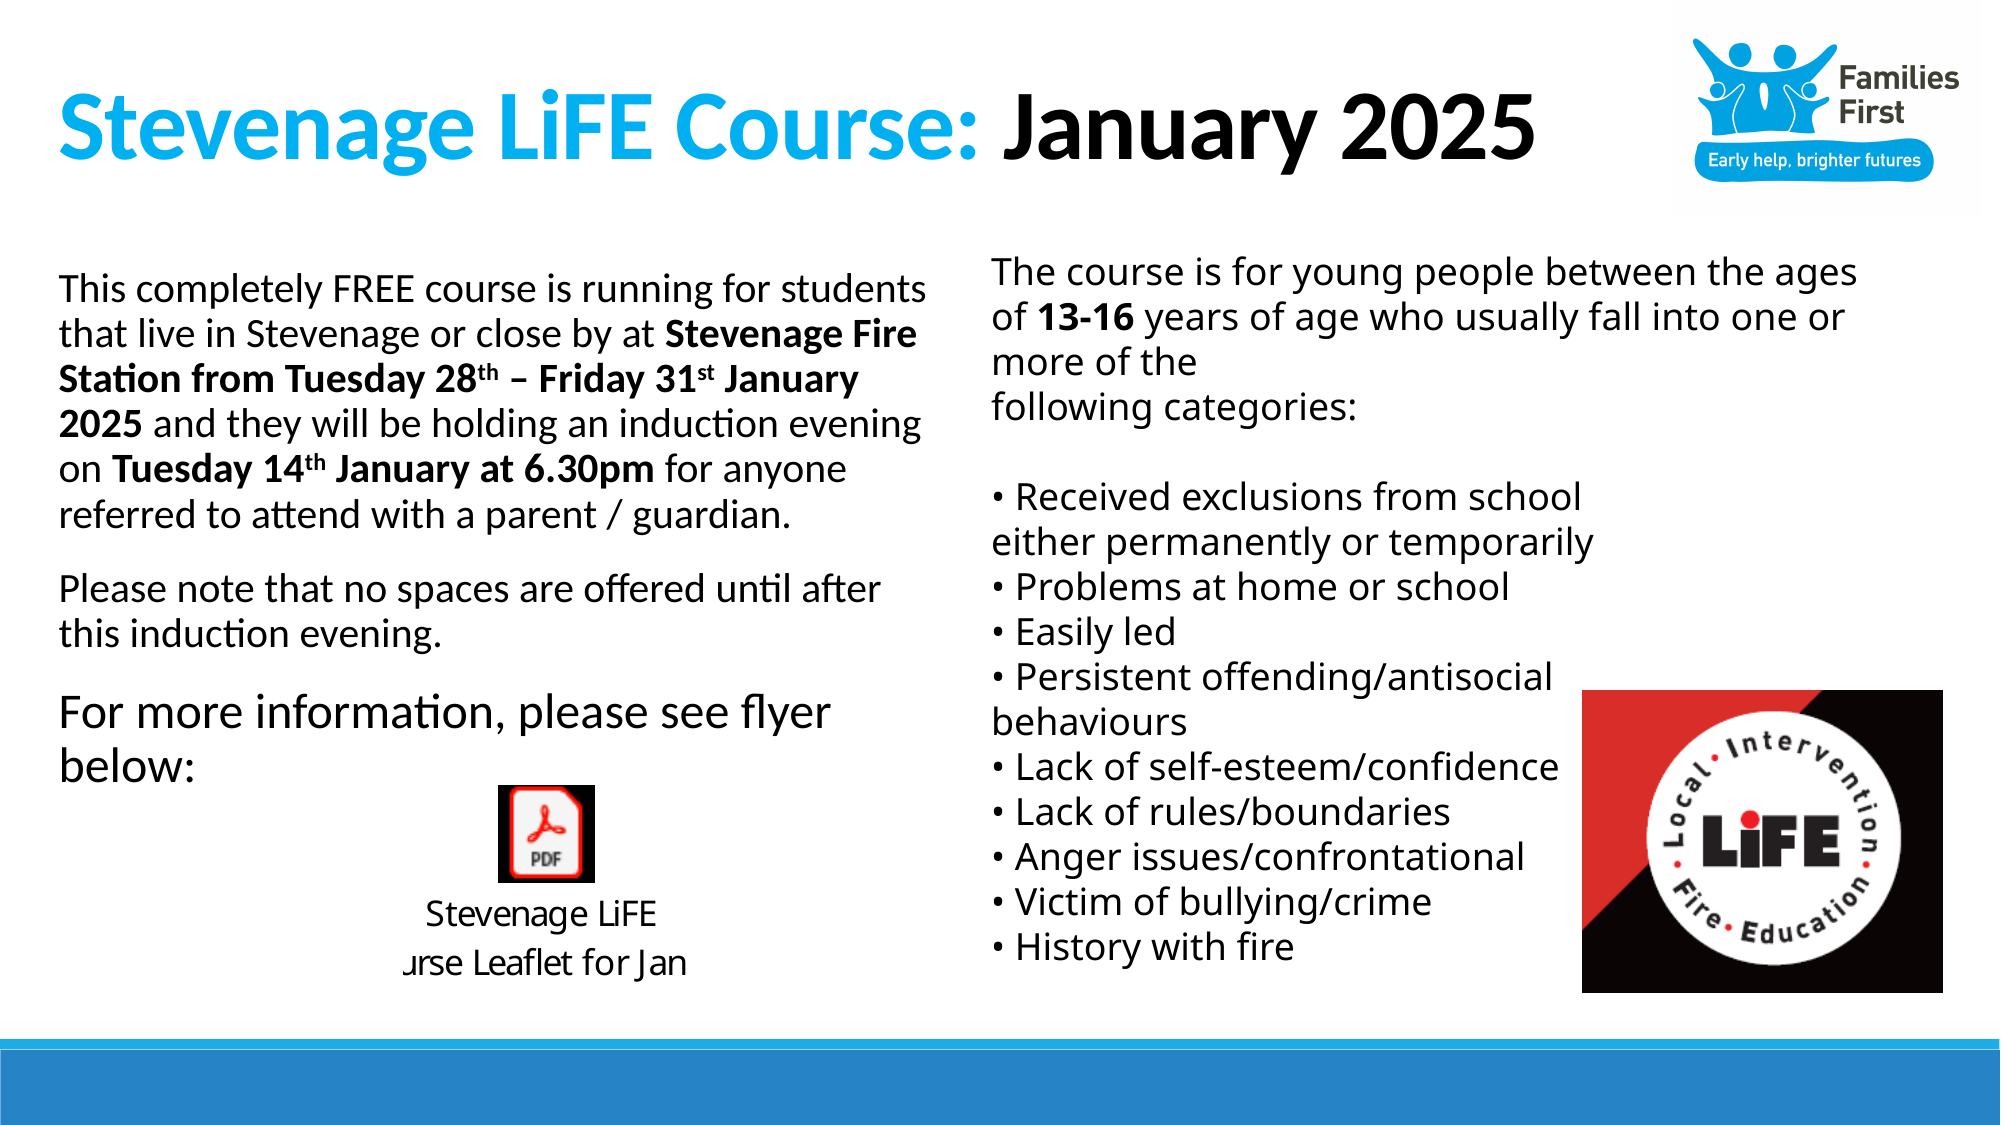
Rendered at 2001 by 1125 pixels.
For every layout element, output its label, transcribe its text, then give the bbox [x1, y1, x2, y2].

picture [1672, 0, 1982, 218]
title Stevenage LiFE Course: January 2025 [43, 50, 1910, 188]
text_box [403, 785, 688, 1037]
list This completely FREE course is running for students that live in Stevenage or close by at Stevenage Fire Station from Tuesday 28th – Friday 31st January 2025 and they will be holding an induction evening on Tuesday 14th January at 6.30pm for anyone referred to attend with a parent / guardian. Please note that no spaces are offered until after this induction evening. For more information, please see flyer below: [43, 259, 948, 920]
picture [1581, 689, 1943, 994]
text_box The course is for young people between the ages of 13-16 years of age who usually fall into one or more of the following categories: • Received exclusions from school either permanently or temporarily • Problems at home or school • Easily led • Persistent offending/antisocial behaviours • Lack of self-esteem/confidence • Lack of rules/boundaries • Anger issues/confrontational • Victim of bullying/crime • History with fire [976, 240, 1901, 976]
